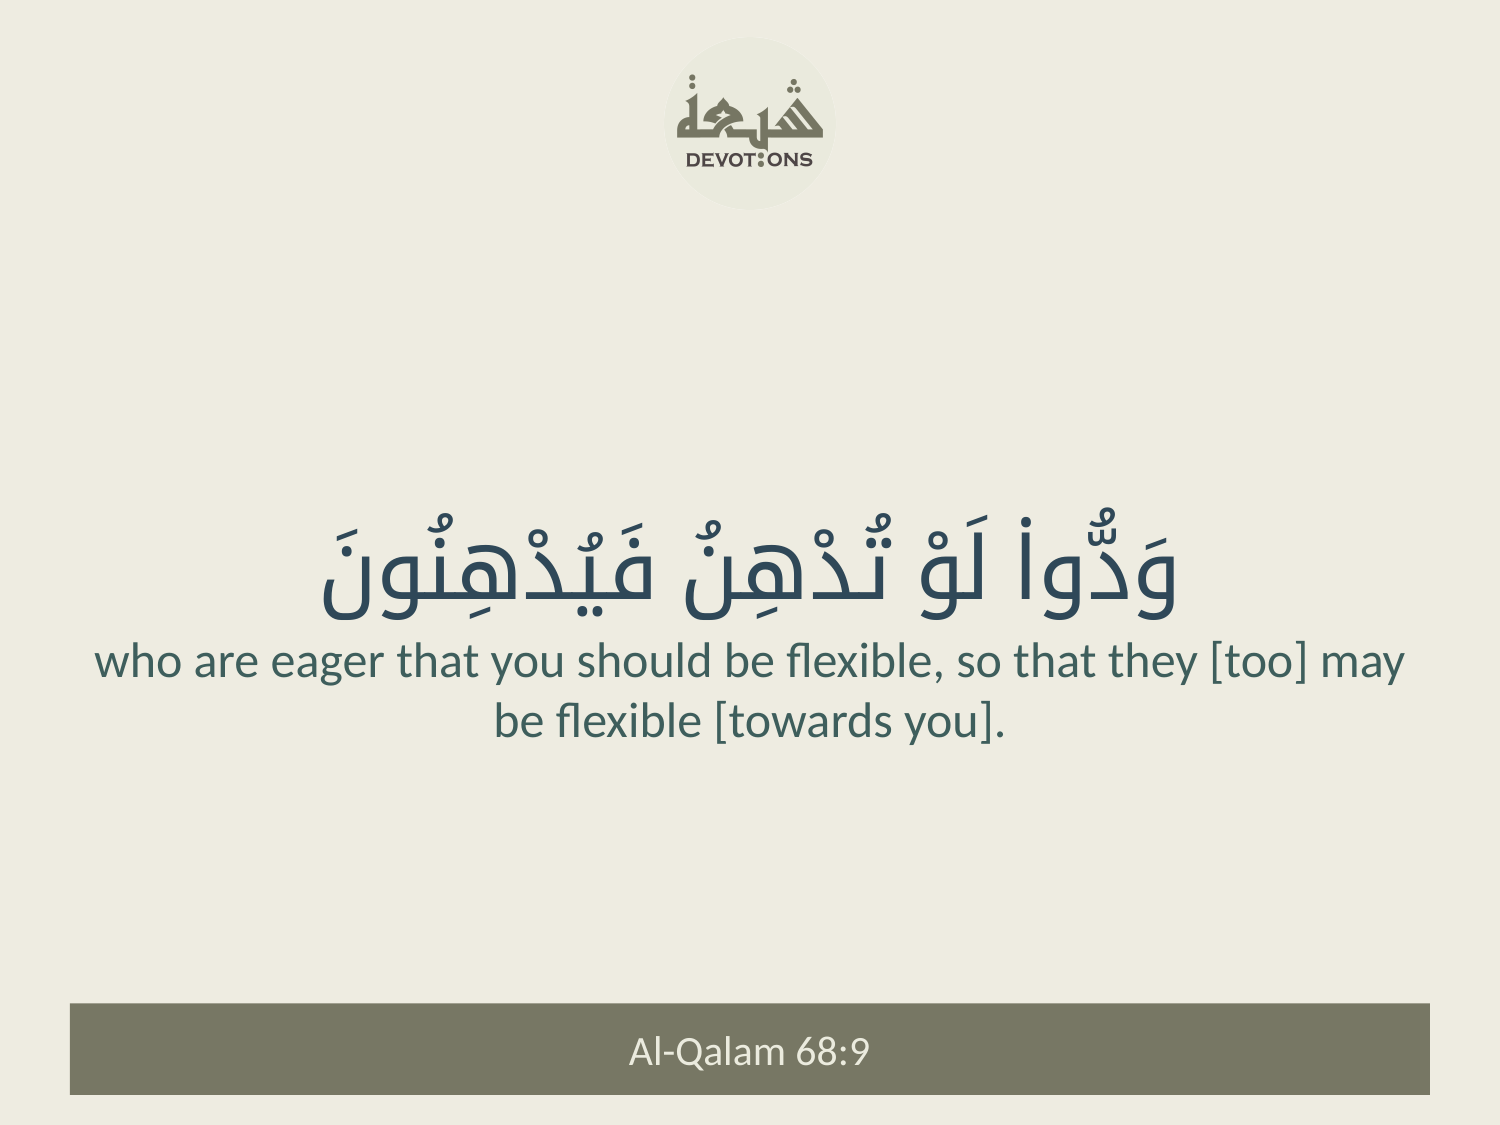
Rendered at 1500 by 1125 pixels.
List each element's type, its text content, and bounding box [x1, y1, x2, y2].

picture [656, 29, 844, 203]
list وَدُّوا۟ لَوْ تُدْهِنُ فَيُدْهِنُونَ who are eager that you should be flexible, so that they [too] may be flexible [towards you]. [69, 203, 1430, 1003]
list Al-Qalam 68:9 [69, 1003, 1430, 1095]
